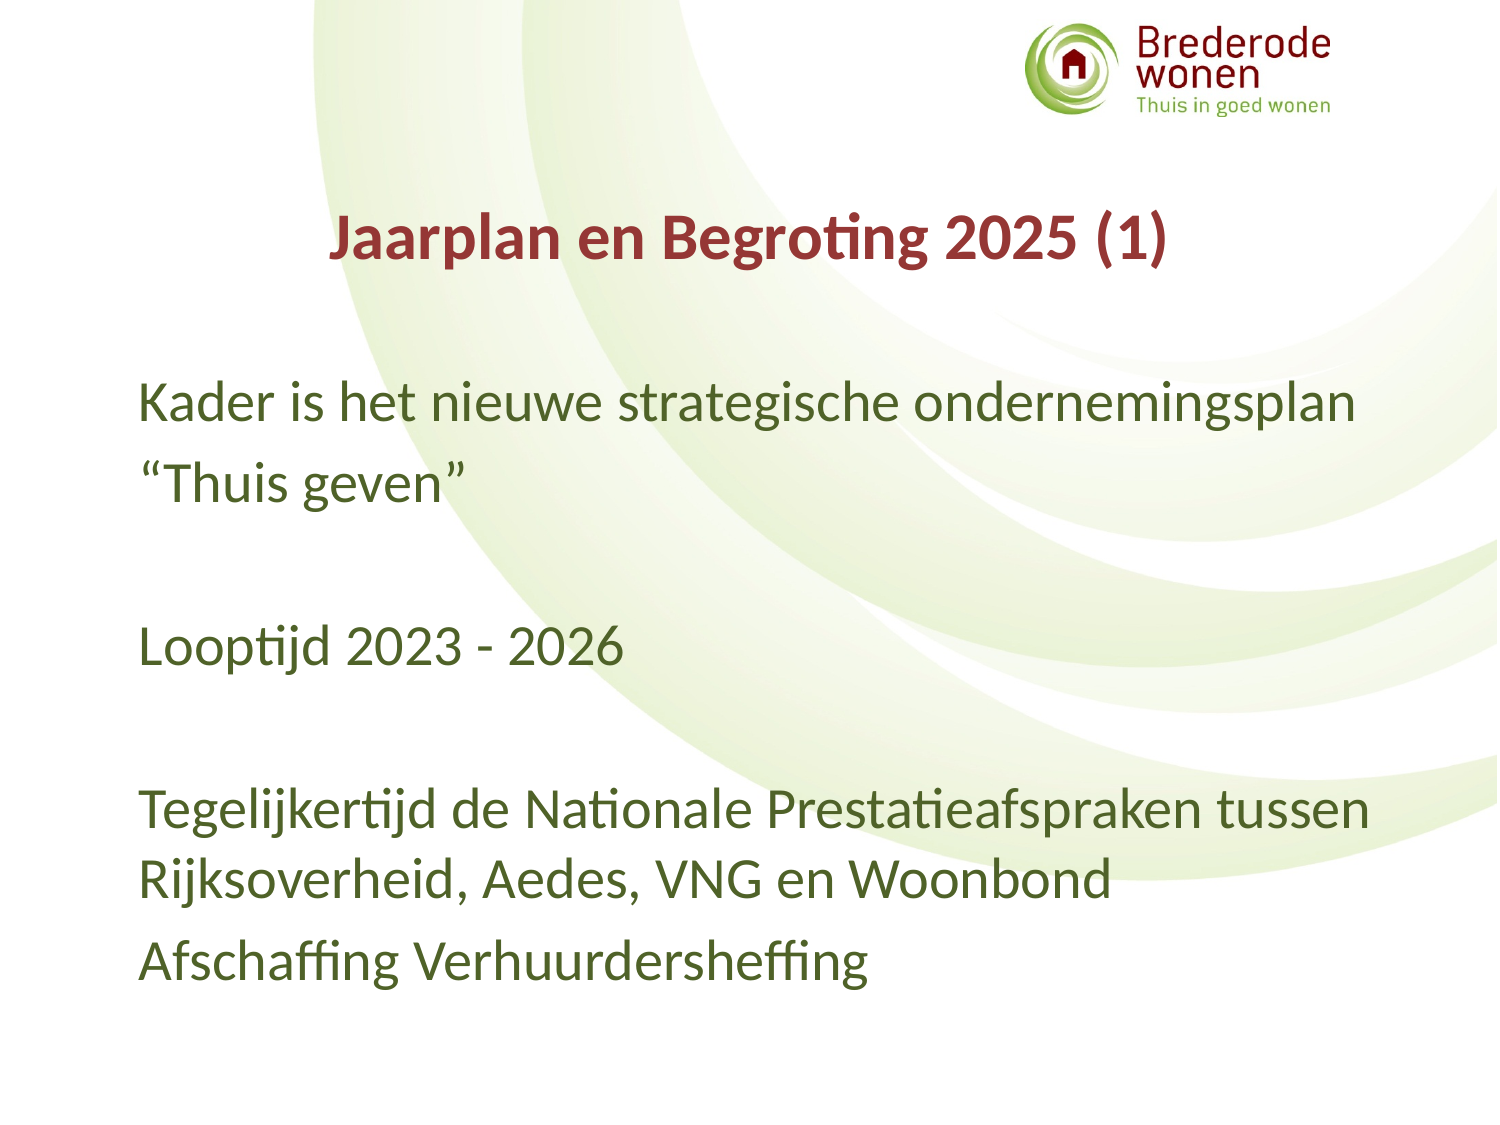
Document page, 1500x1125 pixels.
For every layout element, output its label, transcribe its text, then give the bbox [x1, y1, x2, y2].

title Jaarplan en Begroting 2025 (1) [75, 144, 1425, 321]
list Kader is het nieuwe strategische ondernemingsplan “Thuis geven” Looptijd 2023 - 2026 Tegelijkertijd de Nationale Prestatieafspraken tussen Rijksoverheid, Aedes, VNG en Woonbond Afschaffing Verhuurdersheffing [123, 355, 1428, 1047]
picture [276, 0, 1497, 932]
